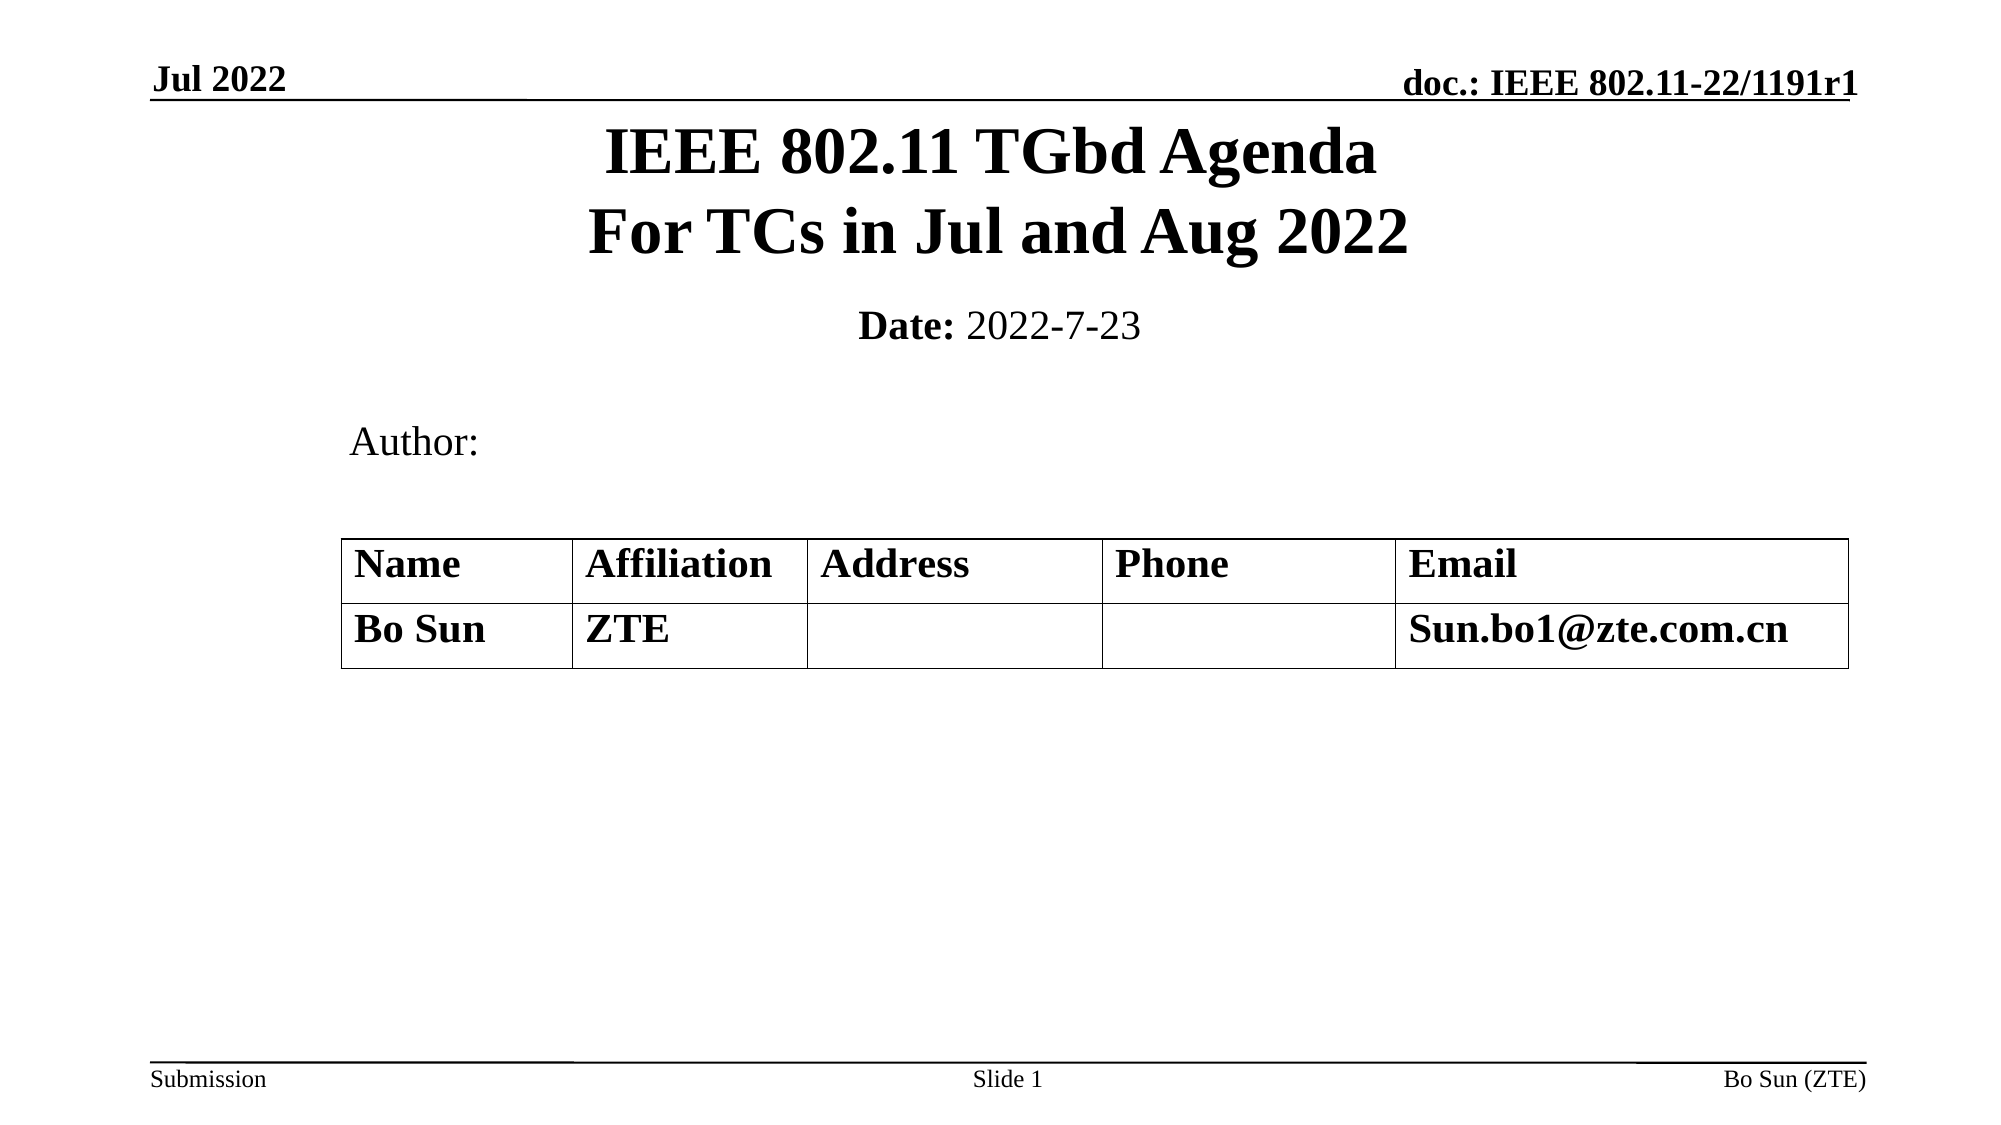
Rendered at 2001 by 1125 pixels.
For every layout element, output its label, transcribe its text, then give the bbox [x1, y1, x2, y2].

footer Bo Sun (ZTE) [1169, 1061, 1867, 1093]
slide_number Slide 1 [949, 1061, 1067, 1123]
text_box Date: 2022-7-23 [362, 290, 1638, 353]
text_box Author: [323, 406, 562, 469]
text_box IEEE 802.11 TGbd Agenda For TCs in Jul and Aug 2022 [295, 99, 1705, 275]
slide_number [152, 54, 563, 100]
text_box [323, 538, 1874, 723]
